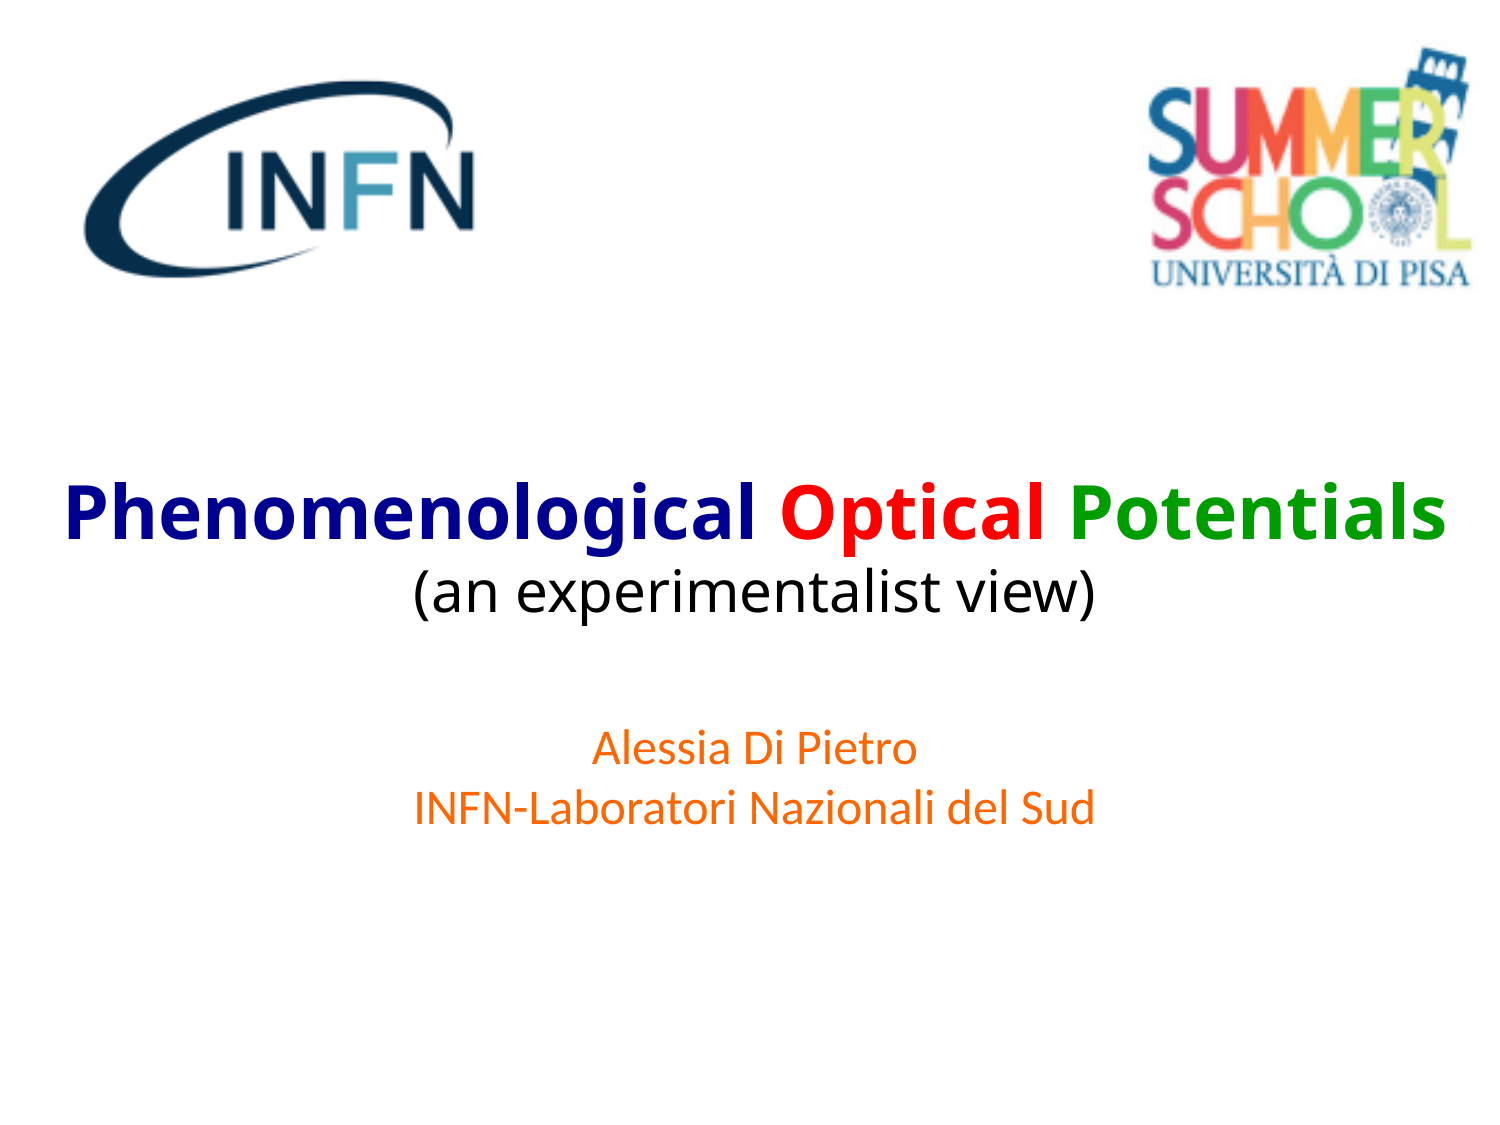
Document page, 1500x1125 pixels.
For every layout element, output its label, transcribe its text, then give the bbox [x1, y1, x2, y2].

picture [62, 62, 513, 305]
picture [1124, 0, 1500, 303]
text_box Phenomenological Optical Potentials (an experimentalist view) Alessia Di Pietro INFN-Laboratori Nazionali del Sud [47, 456, 1463, 842]
